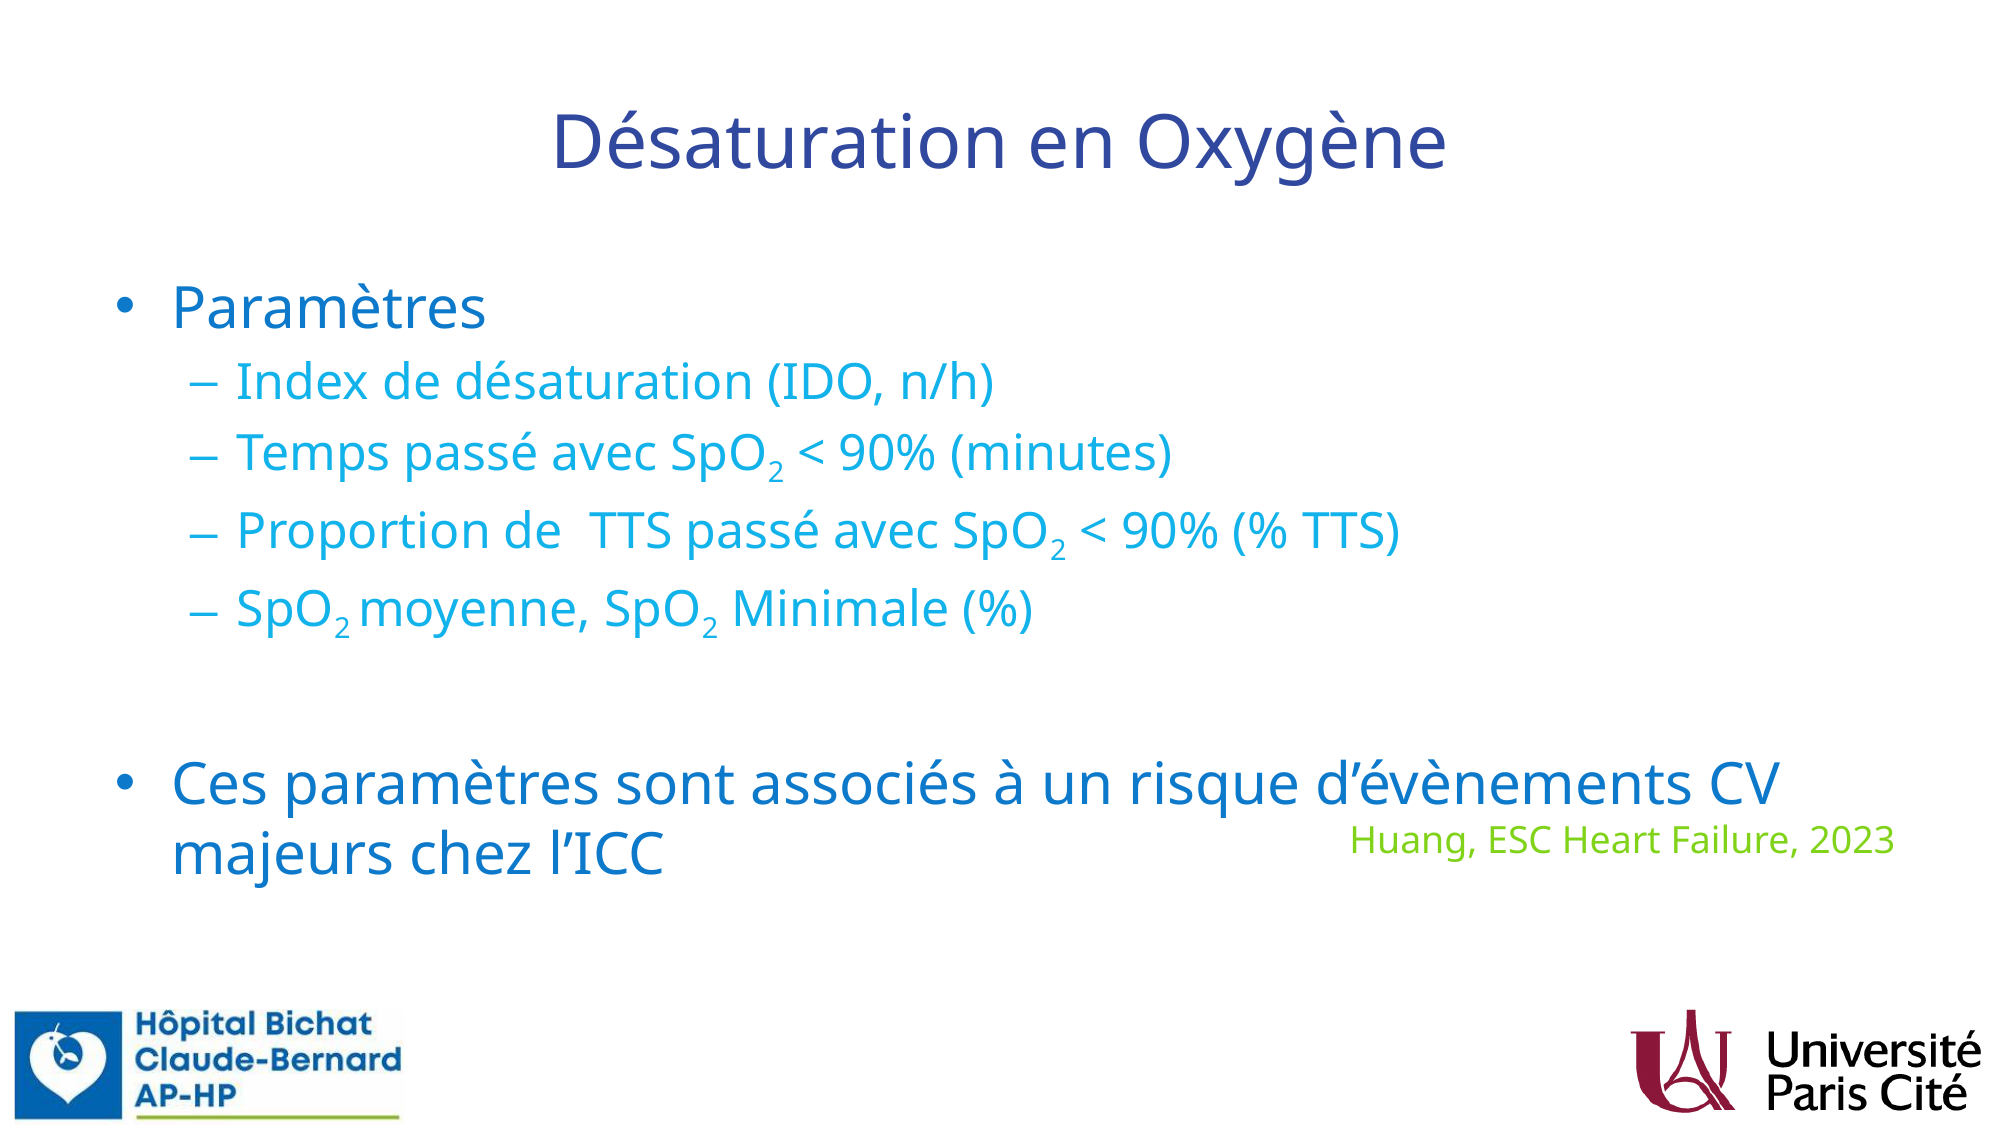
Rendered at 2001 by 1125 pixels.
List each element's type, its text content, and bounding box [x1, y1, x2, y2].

title Désaturation en Oxygène [99, 45, 1900, 233]
text_box Huang, ESC Heart Failure, 2023 [1334, 808, 1912, 869]
picture [14, 1009, 405, 1125]
picture [1629, 1007, 1982, 1115]
list Paramètres Index de désaturation (IDO, n/h) Temps passé avec SpO2 < 90% (minutes) Proportion de TTS passé avec SpO2 < 90% (% TTS) SpO2 moyenne, SpO2 Minimale (%) Ces paramètres sont associés à un risque d’évènements CV majeurs chez l’ICC [99, 262, 1900, 1005]
